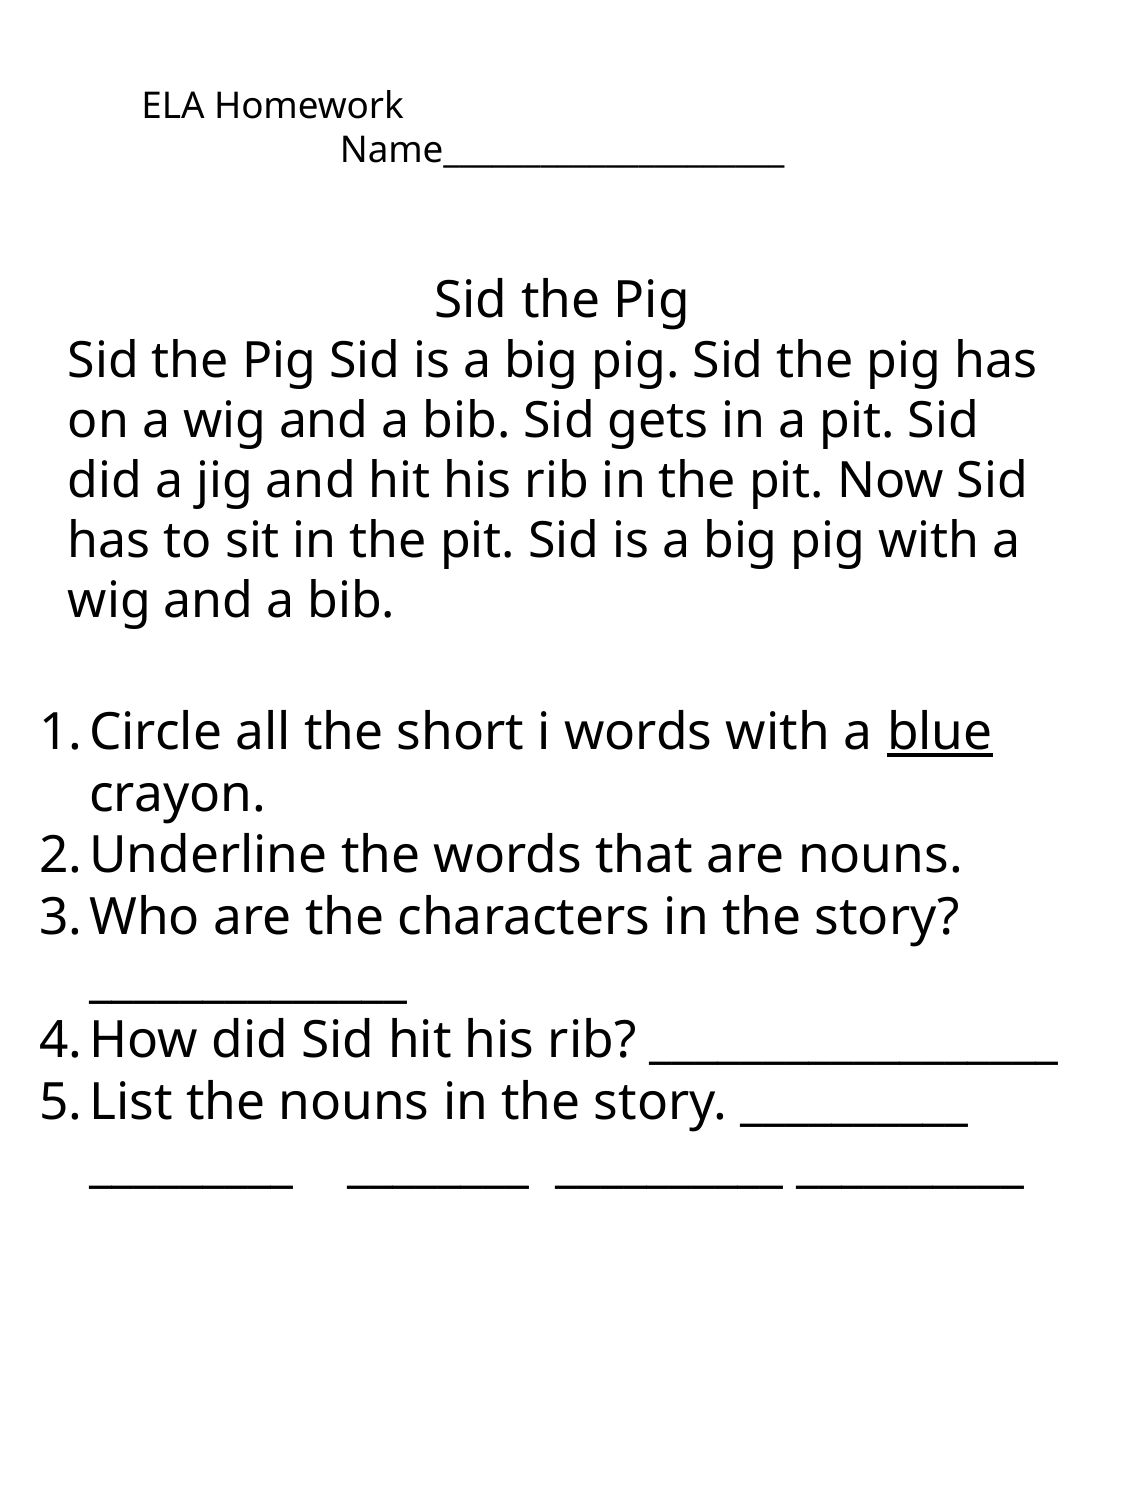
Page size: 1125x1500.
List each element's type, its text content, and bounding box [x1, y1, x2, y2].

text_box Circle all the short i words with a blue crayon. Underline the words that are nouns. Who are the characters in the story? ______________ How did Sid hit his rib? __________________ List the nouns in the story. __________ _________ ________ __________ __________ [24, 690, 1101, 1199]
text_box Sid the Pig Sid the Pig Sid is a big pig. Sid the pig has on a wig and a bib. Sid gets in a pit. Sid did a jig and hit his rib in the pit. Now Sid has to sit in the pit. Sid is a big pig with a wig and a bib. [53, 258, 1072, 636]
text_box ELA Homework Name_____________________ [0, 74, 1125, 178]
